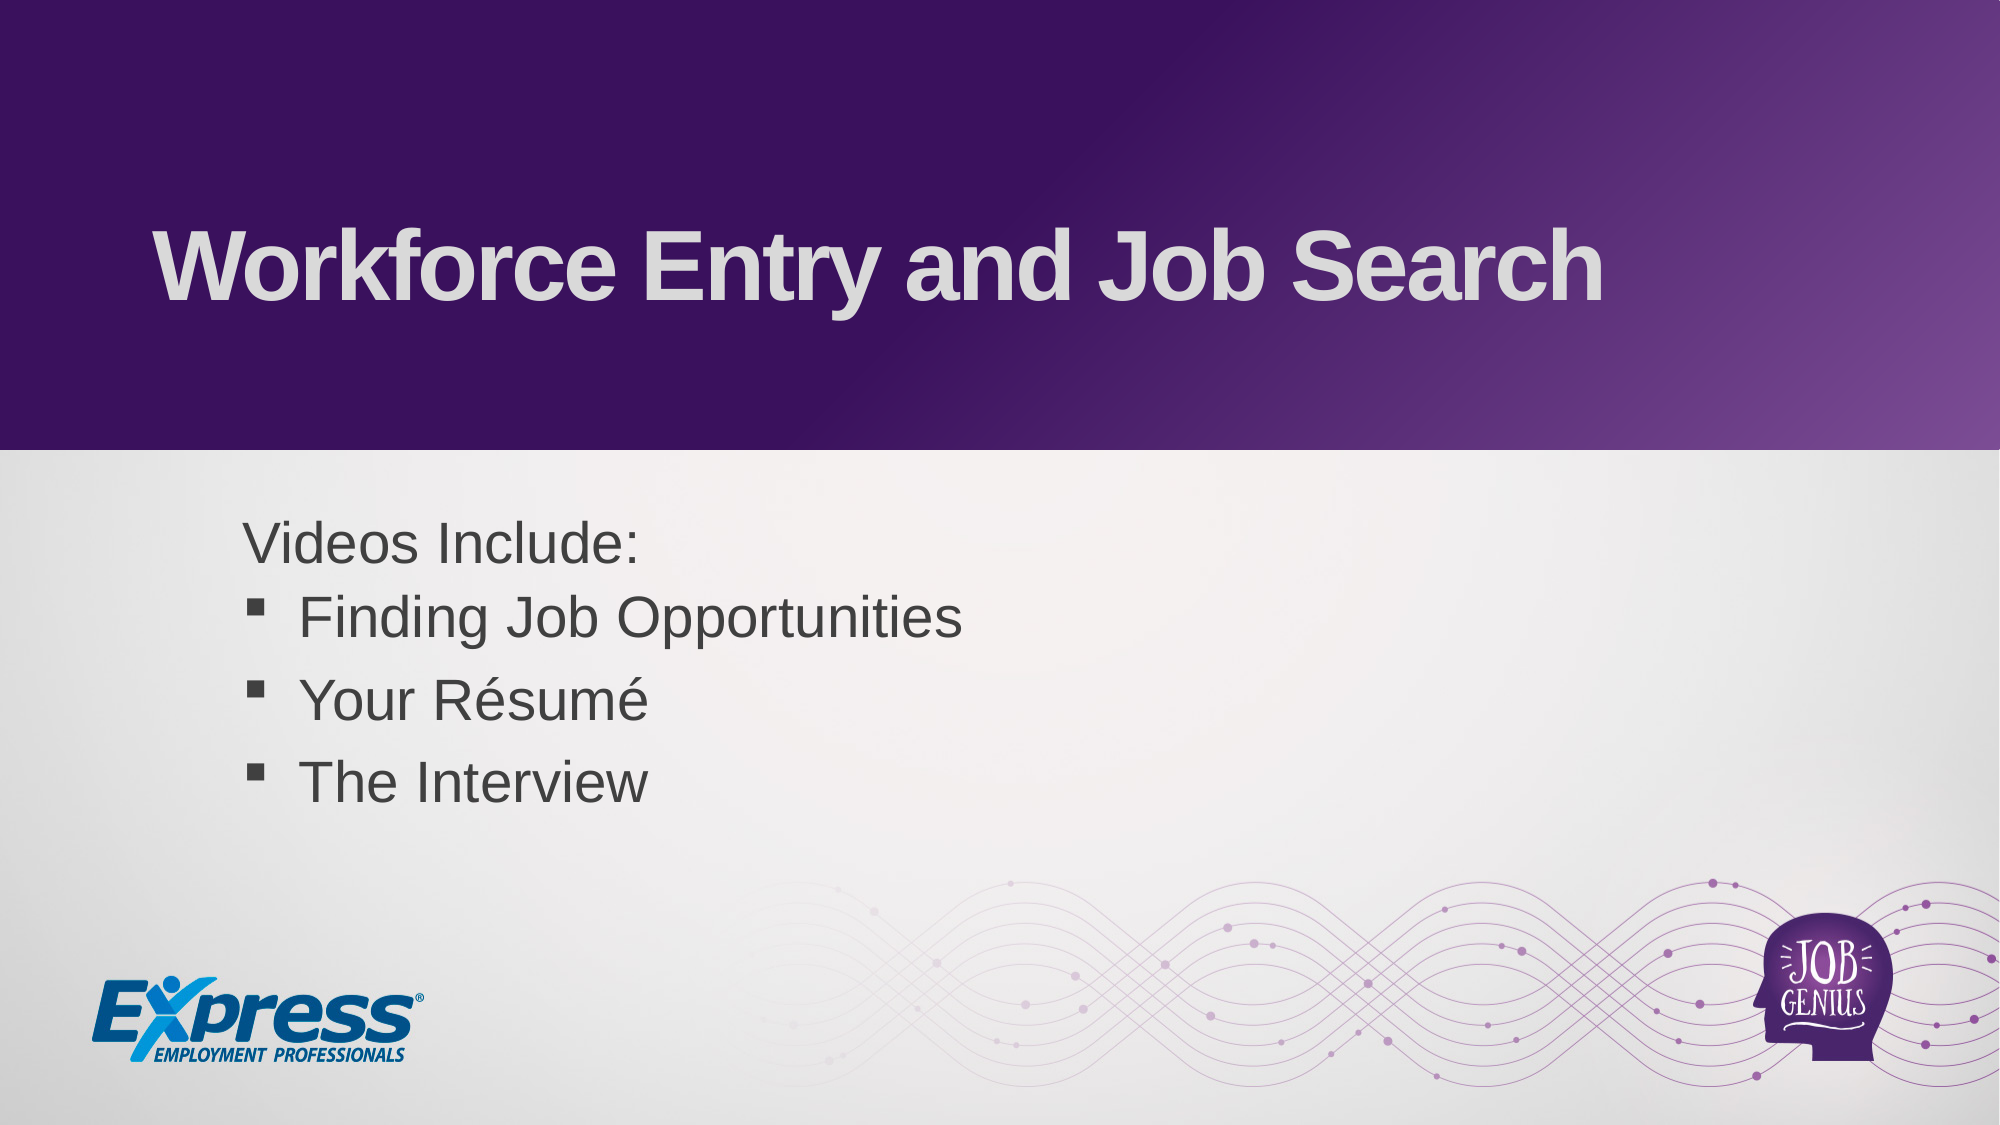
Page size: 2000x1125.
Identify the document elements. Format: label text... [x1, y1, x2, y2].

picture [0, 452, 2000, 1125]
text_box Workforce Entry and Job Search [137, 0, 2000, 450]
text_box [0, 0, 2000, 452]
text_box Videos Include: Finding Job Opportunities Your Résumé The Interview [137, 497, 1488, 822]
